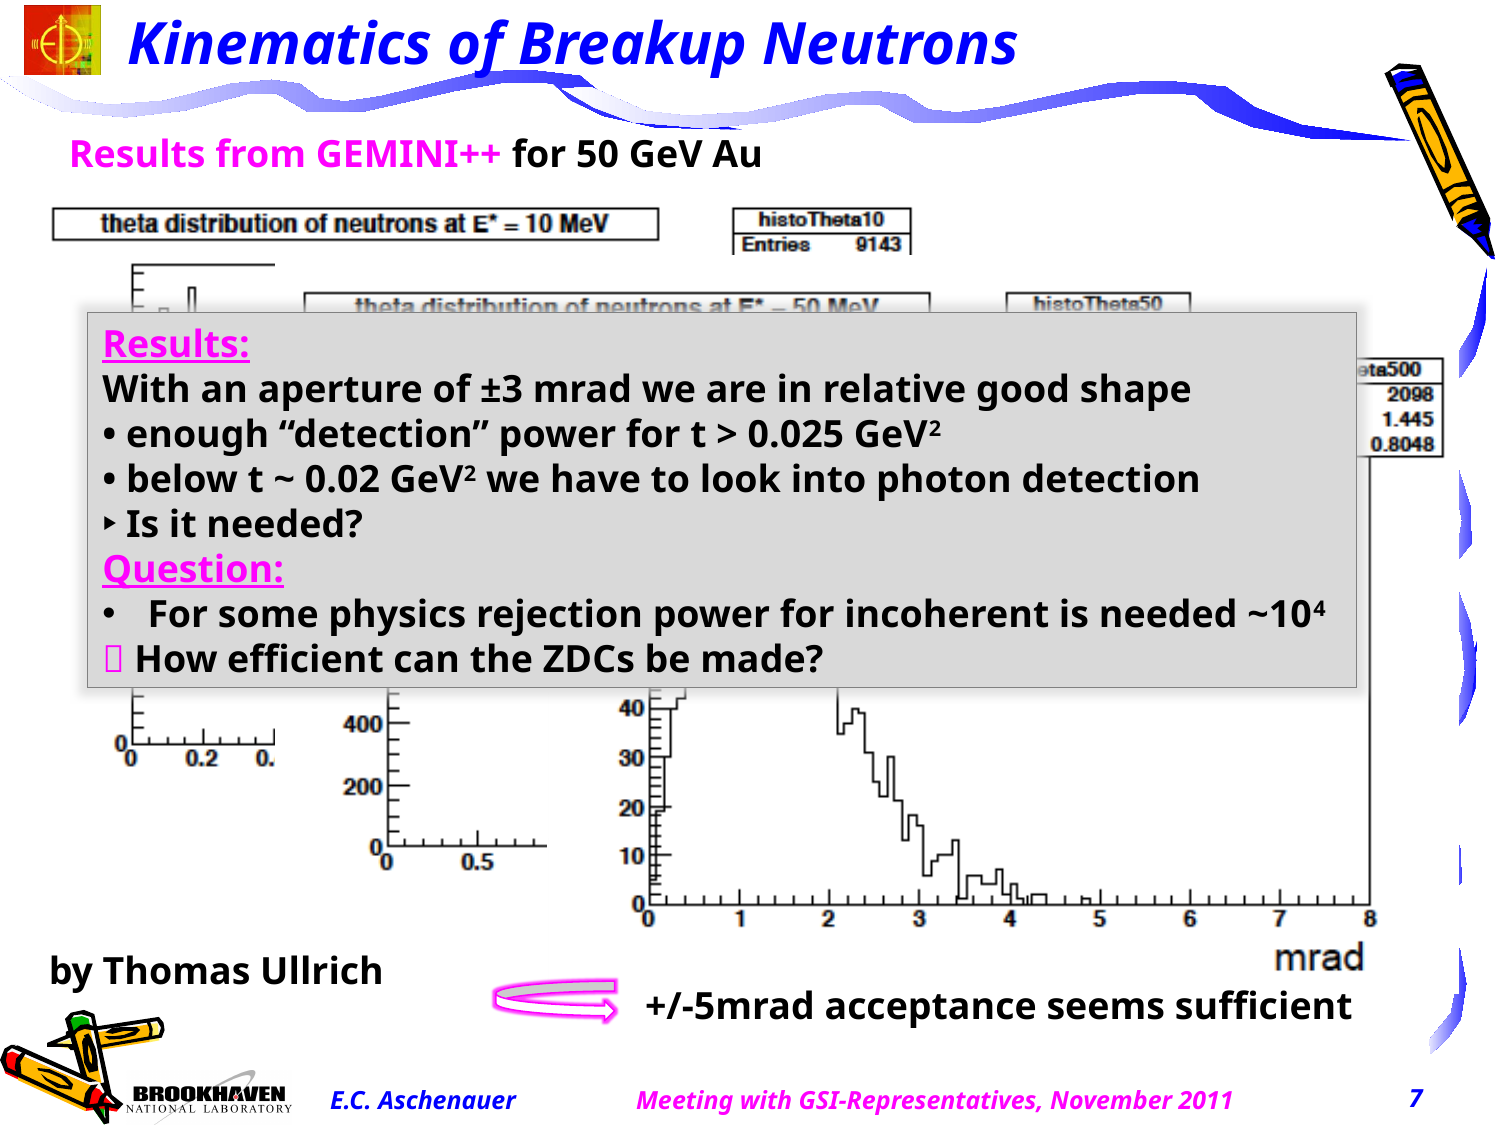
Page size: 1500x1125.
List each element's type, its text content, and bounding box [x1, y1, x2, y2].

picture [36, 182, 1459, 994]
title Kinematics of Breakup Neutrons [112, 3, 1500, 84]
slide_number 7 [1349, 1074, 1438, 1117]
text_box +/-5mrad acceptance seems sufficient [630, 1002, 1369, 1035]
text_box Results from GEMINI++ for 50 GeV Au [54, 122, 779, 181]
text_box [495, 983, 615, 1021]
footer Meeting with GSI-Representatives, November 2011 [533, 1076, 1338, 1115]
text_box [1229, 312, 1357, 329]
slide_number E.C. Aschenauer [283, 1076, 532, 1123]
picture [24, 5, 101, 75]
picture [126, 1070, 292, 1125]
text_box by Thomas Ullrich [34, 939, 400, 1000]
